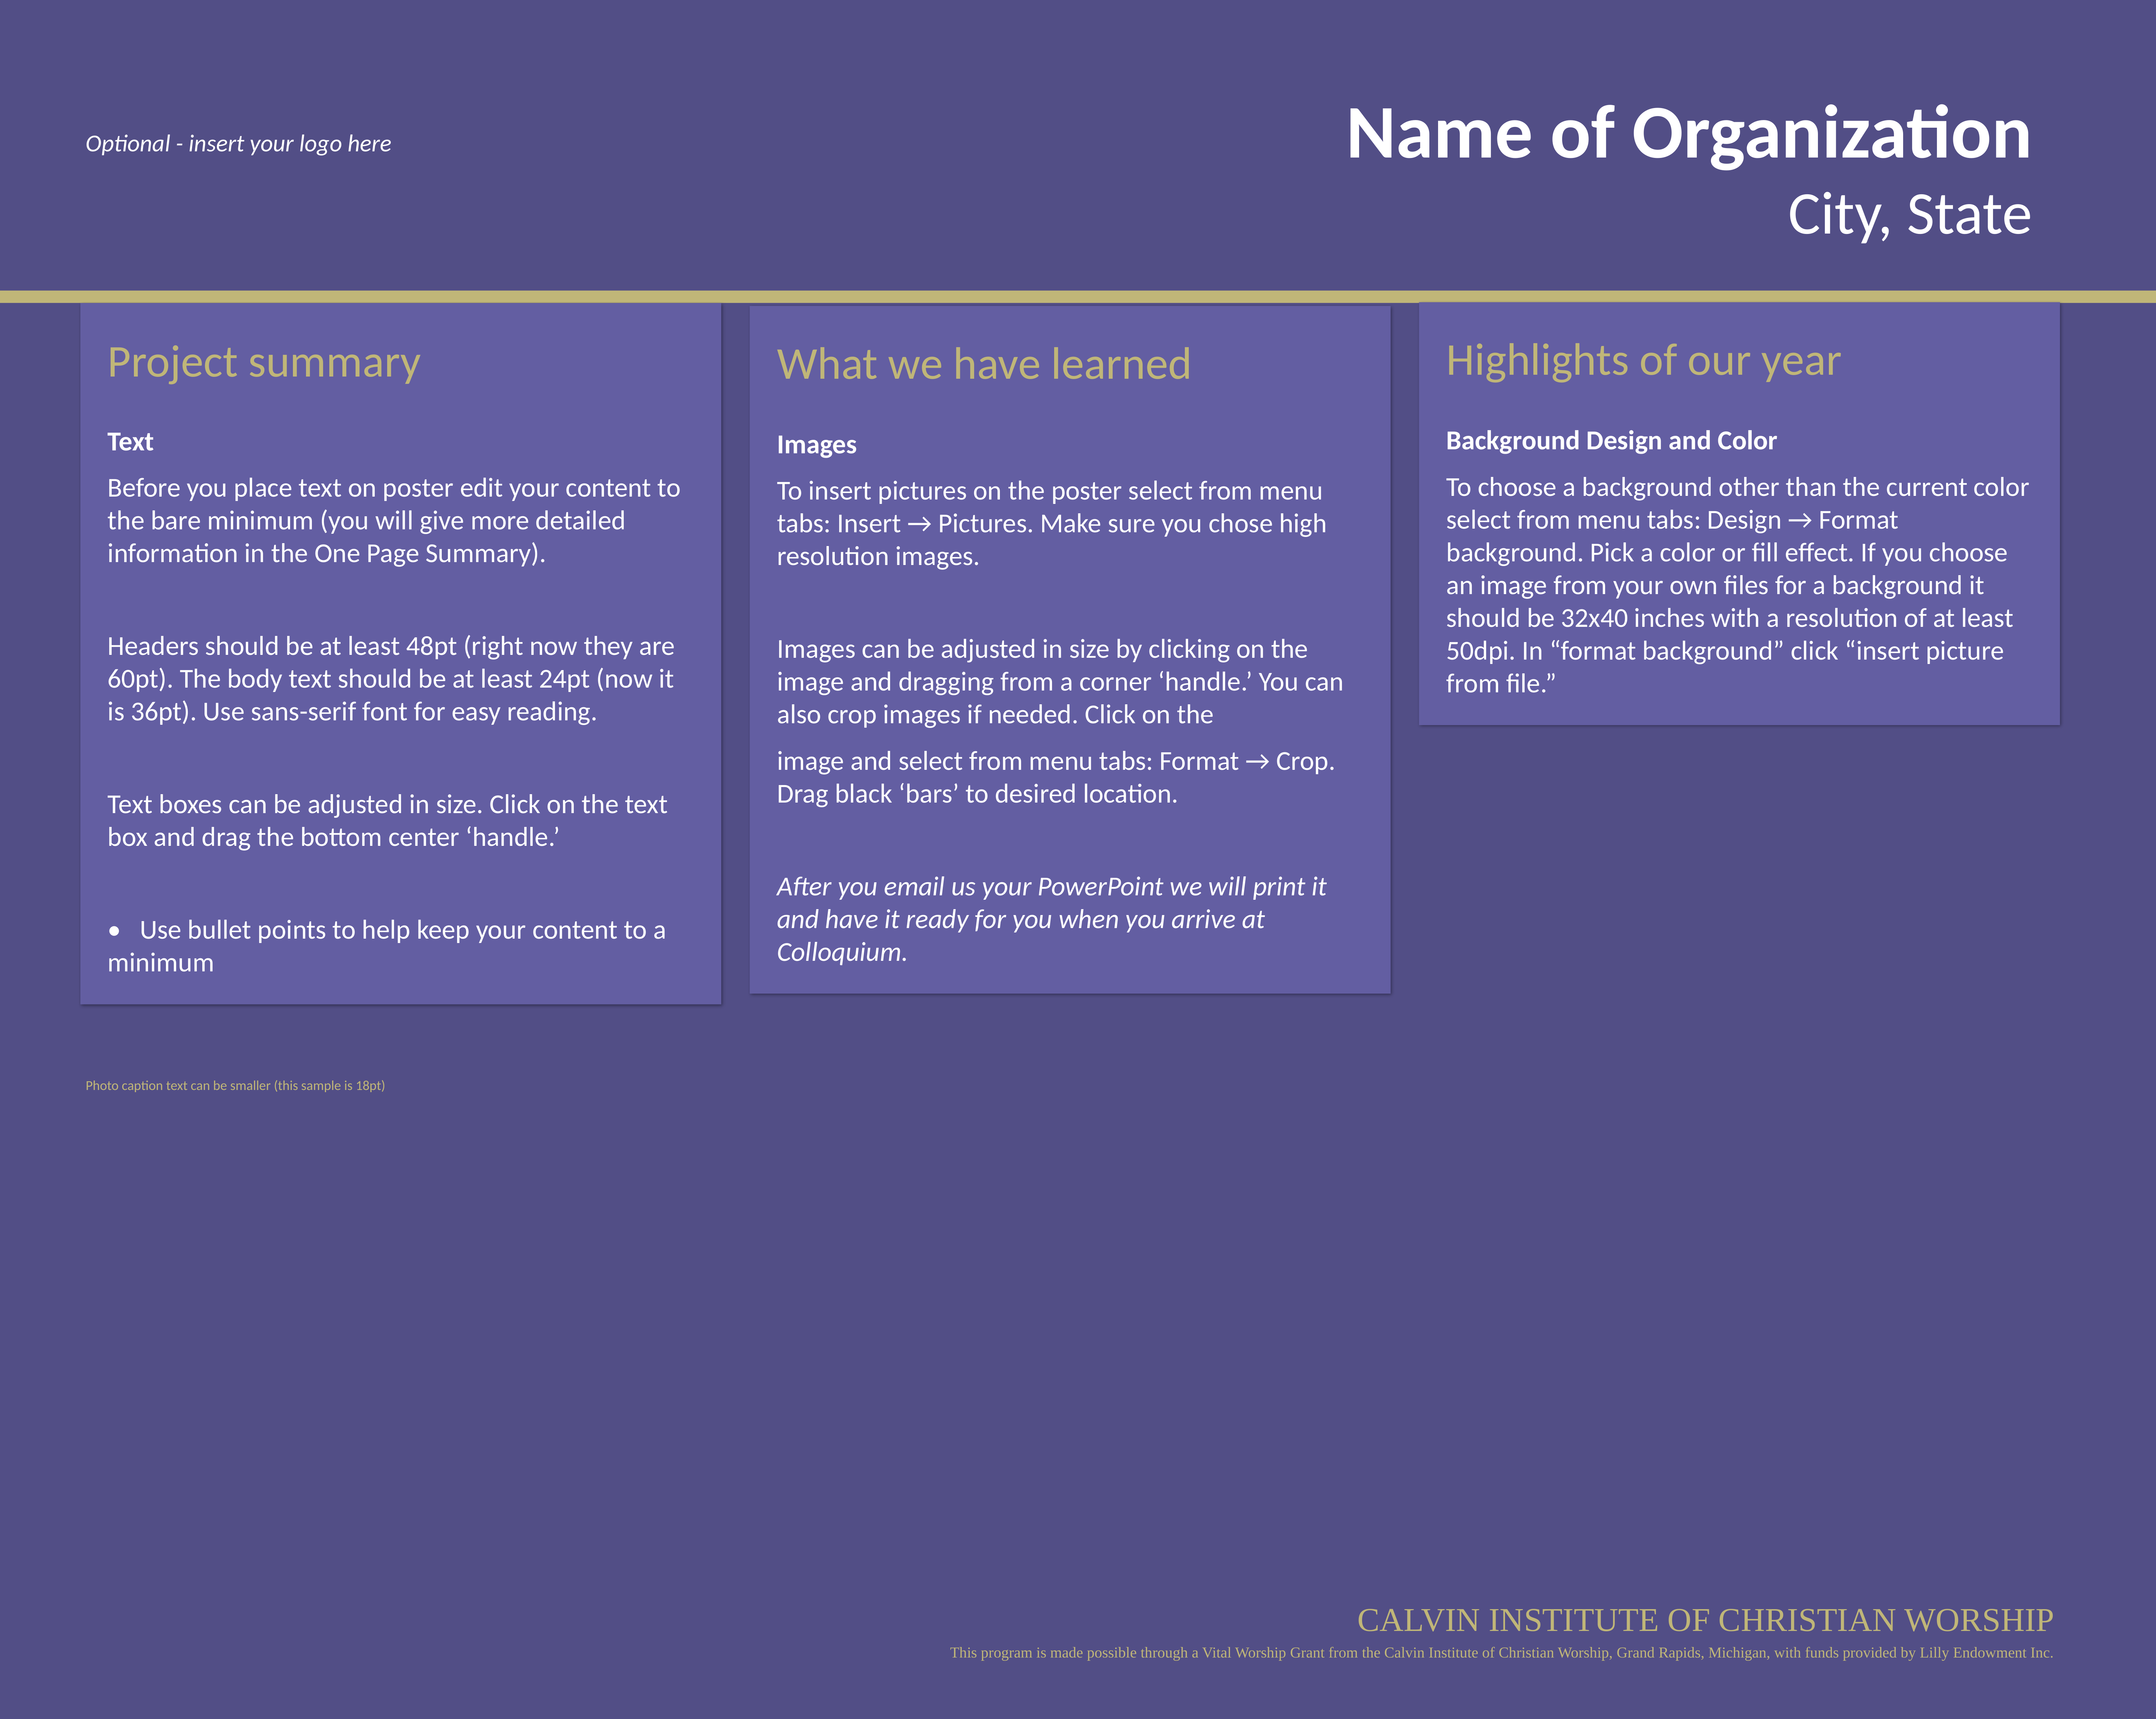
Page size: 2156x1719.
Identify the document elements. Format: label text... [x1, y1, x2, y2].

text_box Calvin Institute of Christian Worship This program is made possible through a Vital Worship Grant from the Calvin Institute of Christian Worship, Grand Rapids, Michigan, with funds provided by Lilly Endowment Inc. [0, 1595, 2060, 1664]
text_box Name of Organization City, State [721, 55, 2060, 273]
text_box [750, 306, 1391, 1009]
text_box [0, 290, 2156, 303]
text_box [1419, 302, 2060, 729]
text_box Optional - insert your logo here [80, 124, 562, 159]
text_box Photo caption text can be smaller (this sample is 18pt) [80, 1074, 722, 1096]
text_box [80, 303, 722, 1011]
